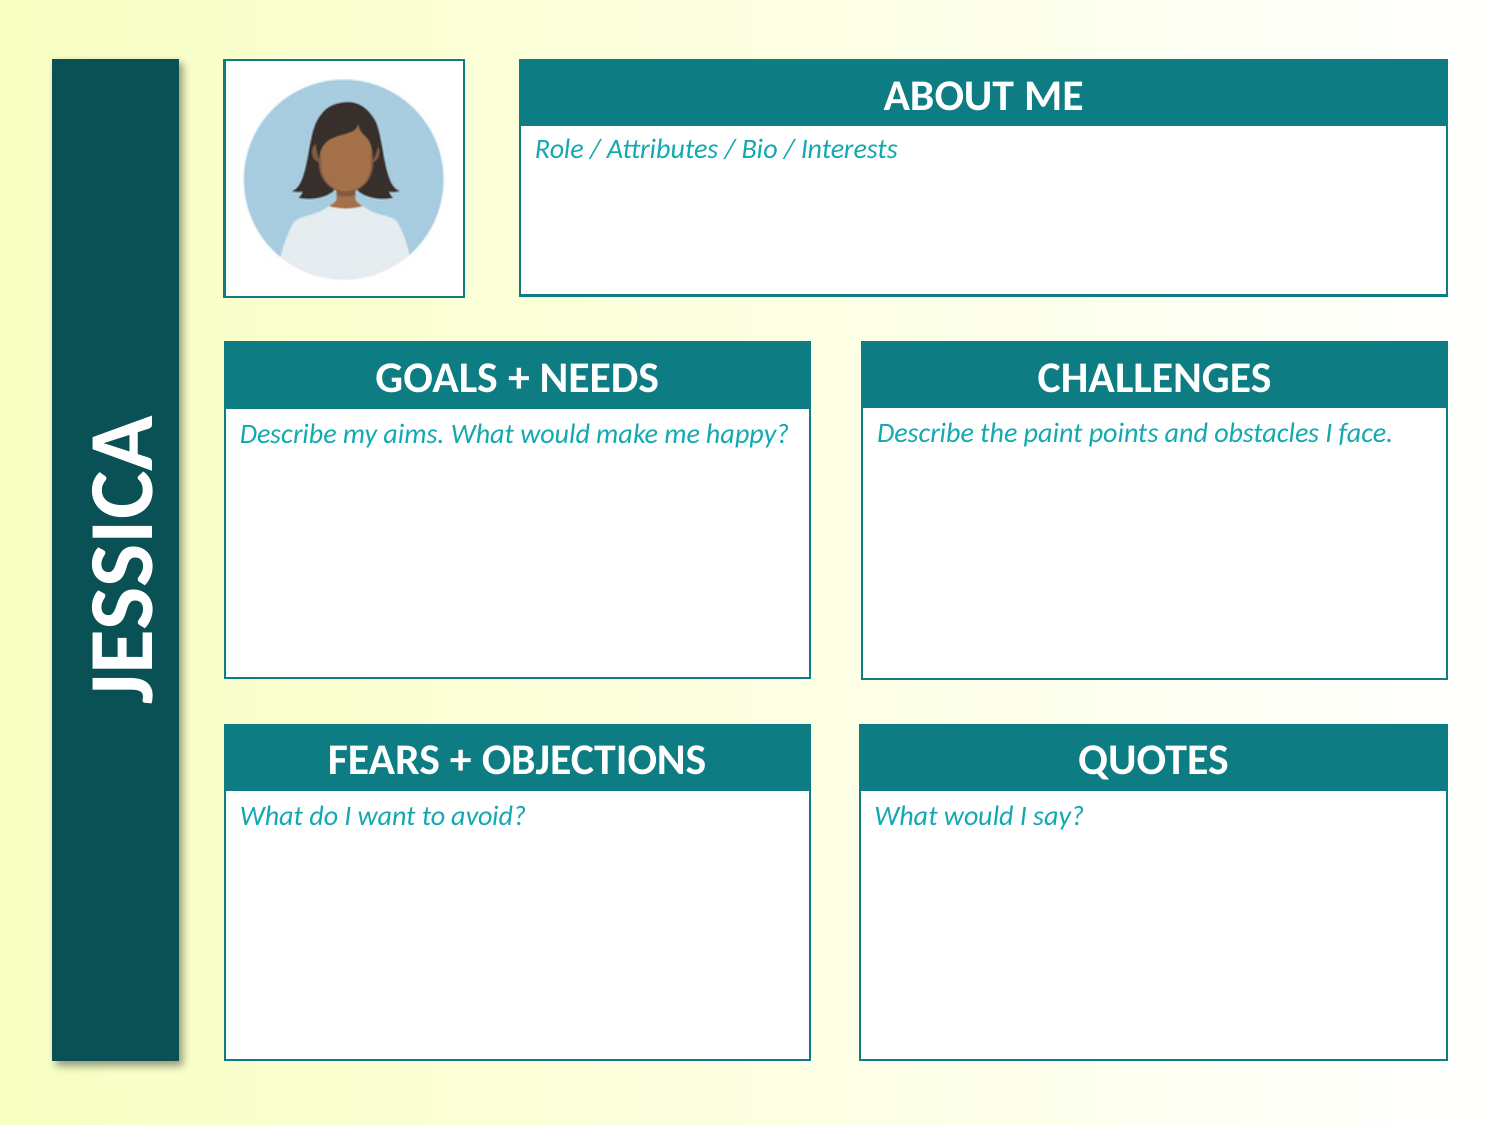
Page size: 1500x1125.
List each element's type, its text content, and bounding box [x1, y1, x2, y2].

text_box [224, 341, 810, 678]
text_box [224, 724, 810, 1061]
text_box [224, 59, 465, 297]
text_box JESSICA [52, 59, 179, 1061]
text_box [520, 59, 1448, 296]
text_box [862, 341, 1448, 679]
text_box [859, 724, 1448, 1061]
